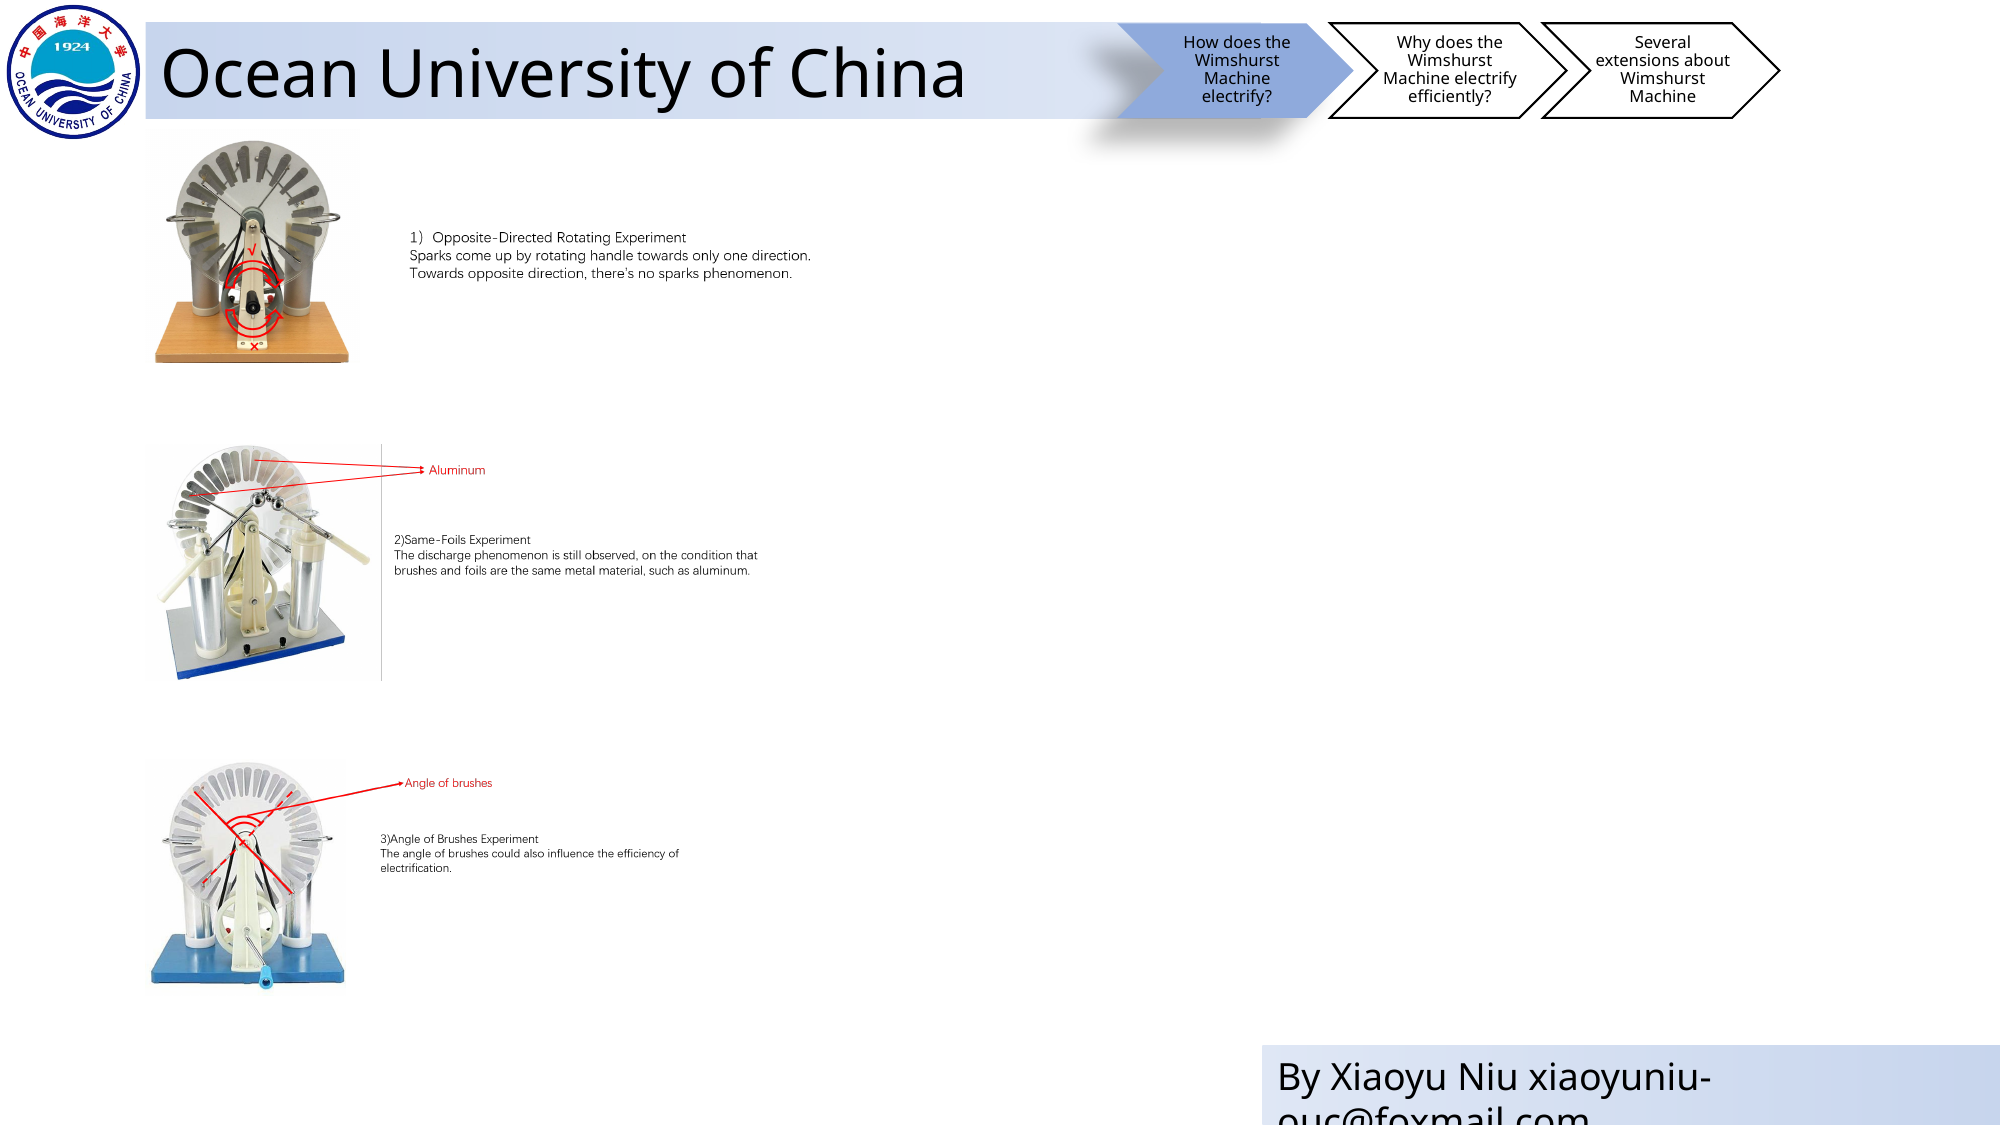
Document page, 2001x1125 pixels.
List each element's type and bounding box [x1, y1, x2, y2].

text_box [1116, 0, 1780, 325]
picture [145, 444, 781, 681]
picture [0, 0, 824, 366]
picture [145, 759, 690, 996]
